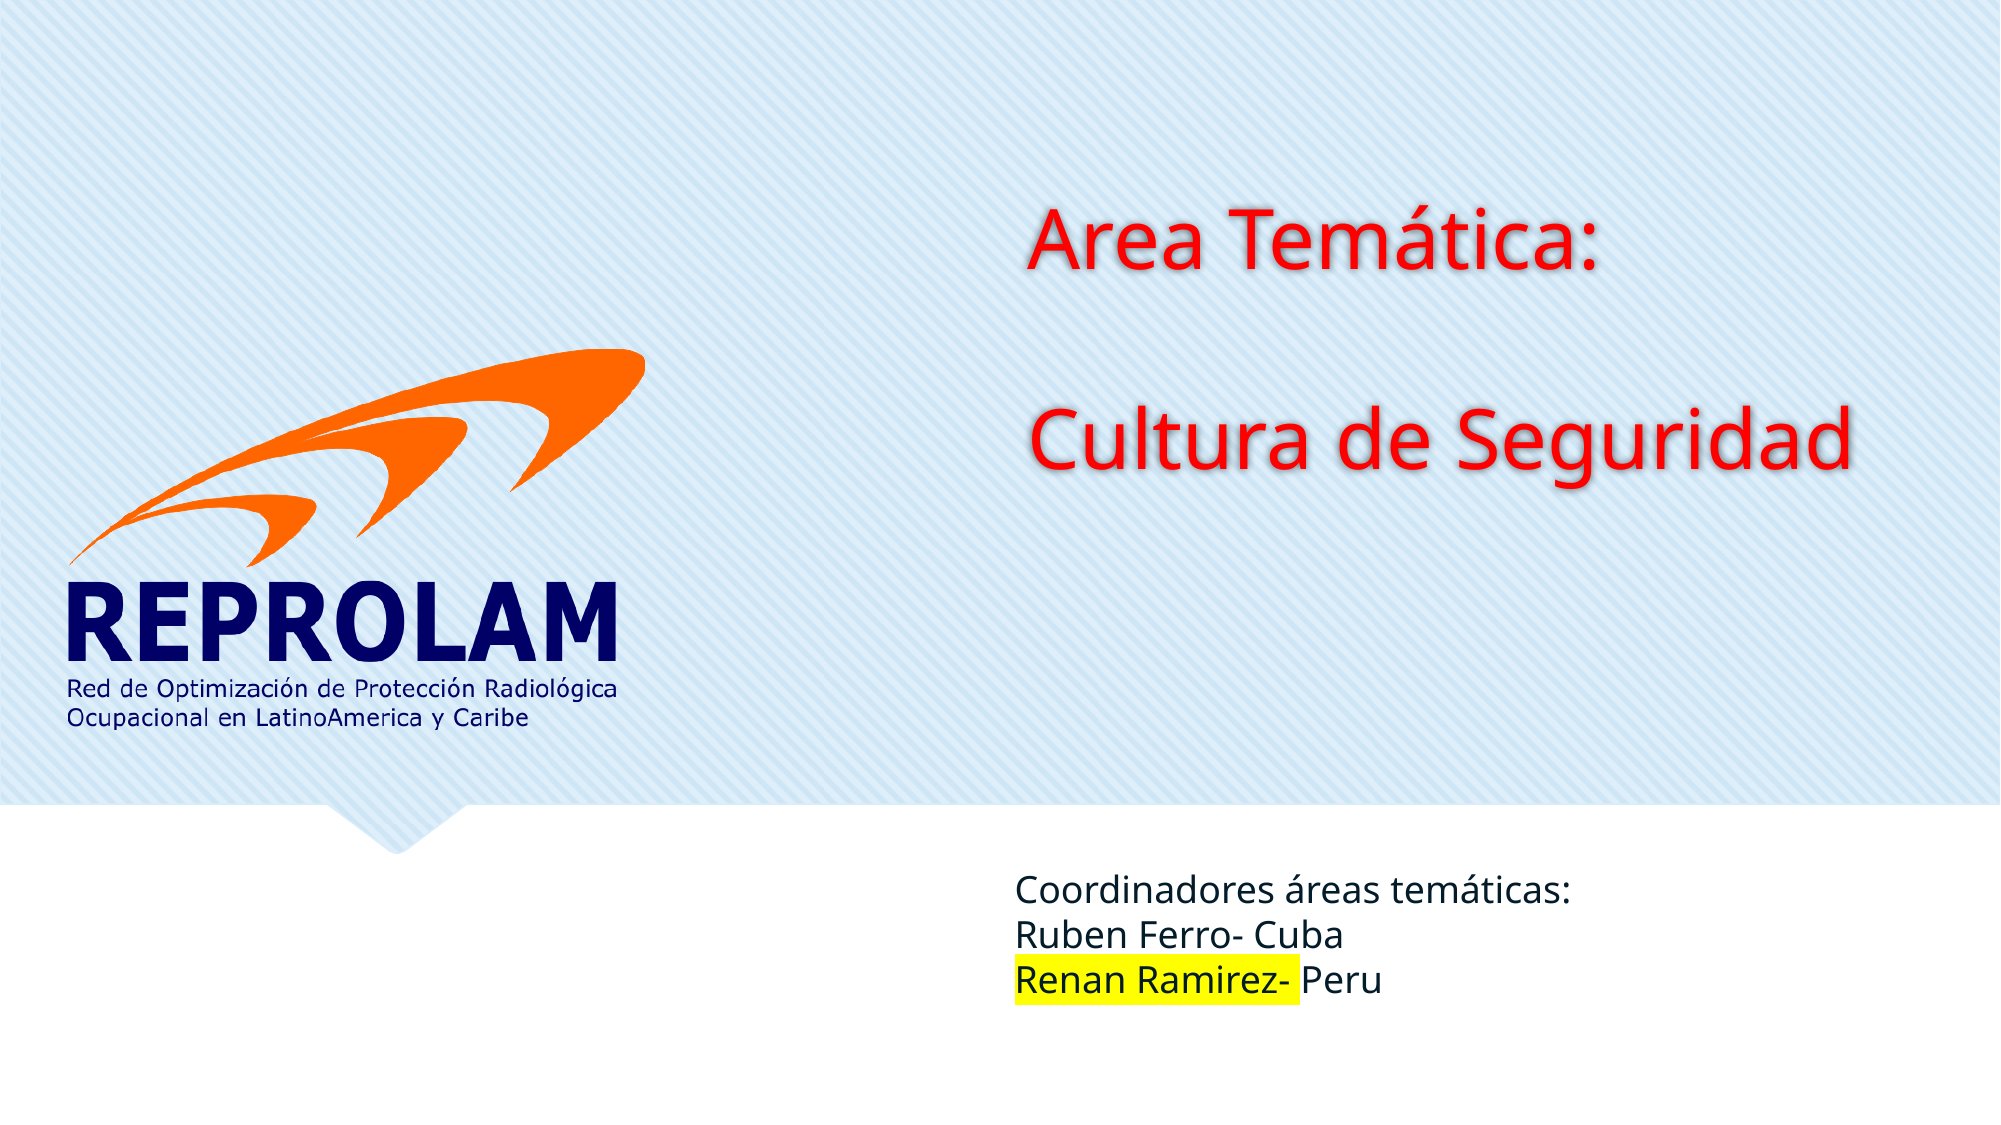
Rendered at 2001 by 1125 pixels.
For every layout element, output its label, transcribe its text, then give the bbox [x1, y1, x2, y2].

picture [68, 348, 645, 730]
title Area Temática: Cultura de Seguridad [1012, 93, 1961, 578]
text_box Coordinadores áreas temáticas: Ruben Ferro- Cuba Renan Ramirez- Peru [999, 858, 1919, 1009]
